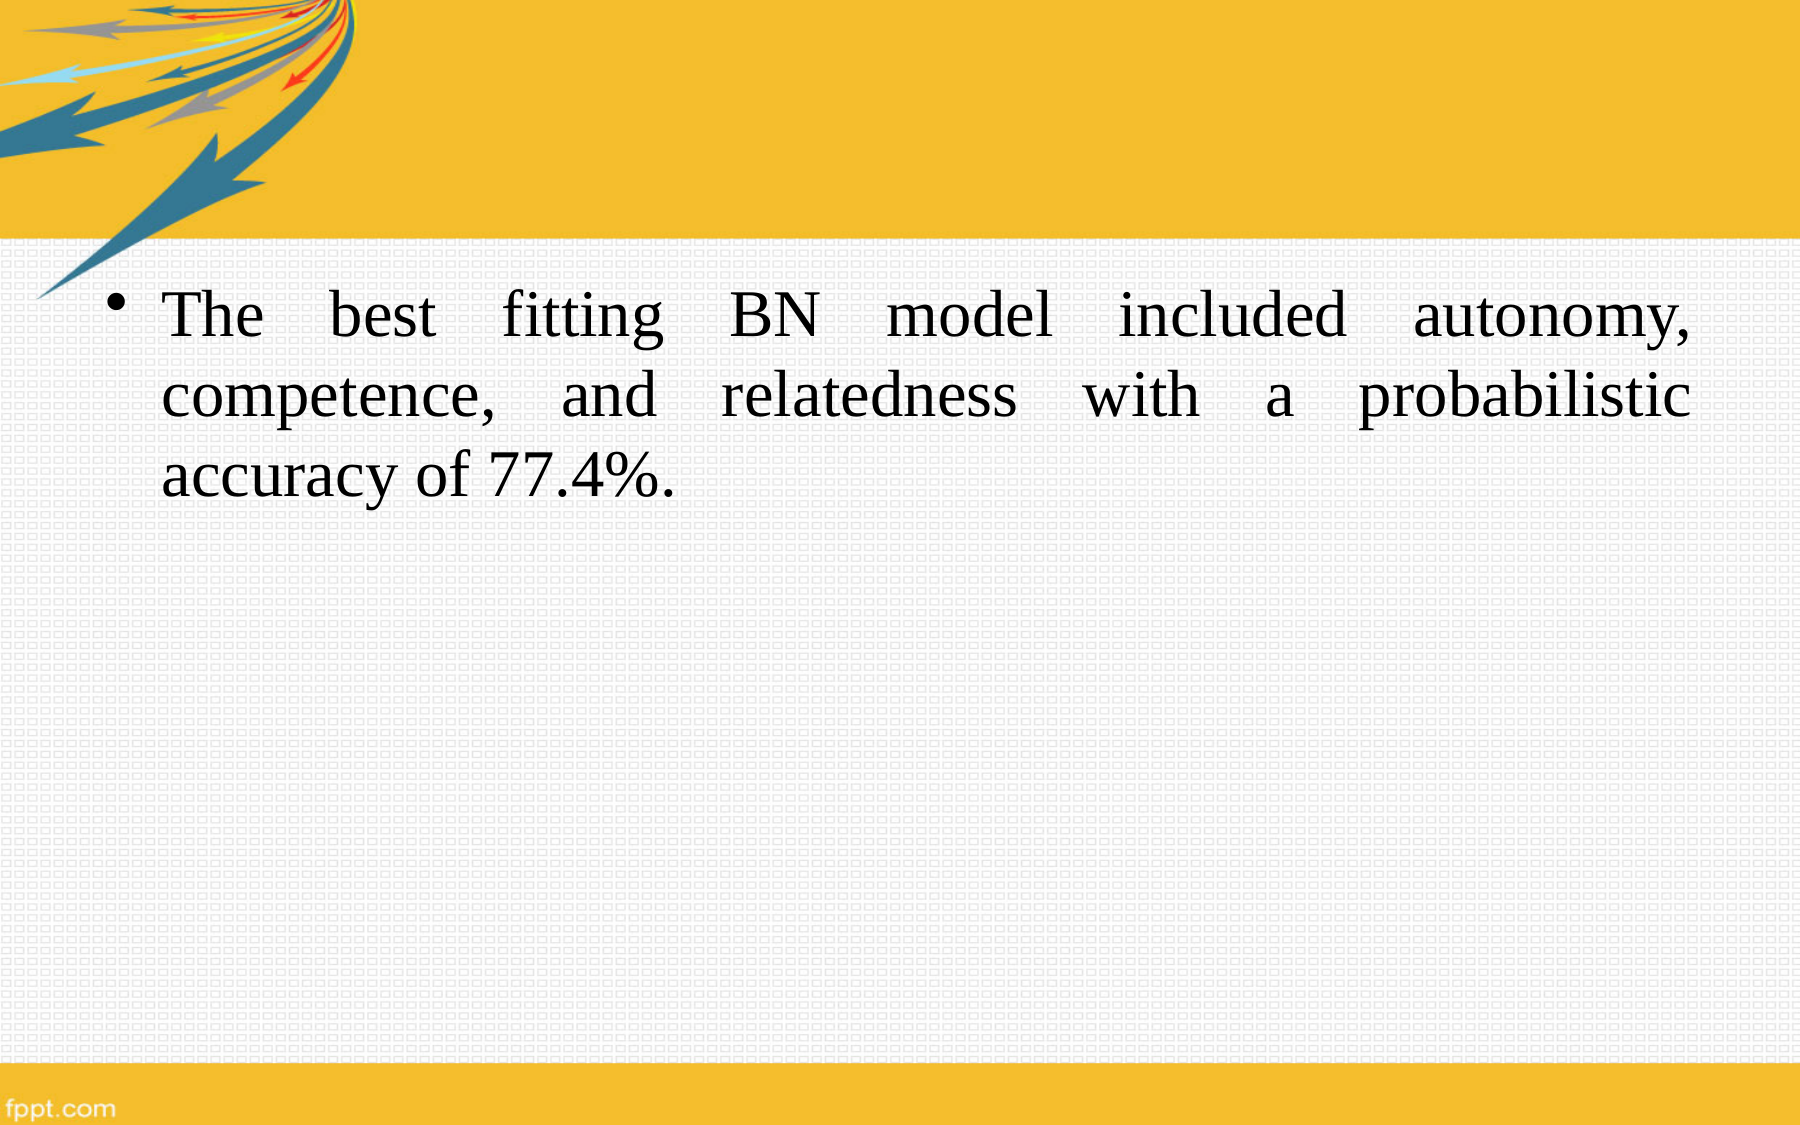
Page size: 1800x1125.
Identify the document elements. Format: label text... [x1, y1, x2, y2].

list The best fitting BN model included autonomy, competence, and relatedness with a probabilistic accuracy of 77.4%. [89, 262, 1711, 1006]
picture [0, 0, 1800, 1125]
